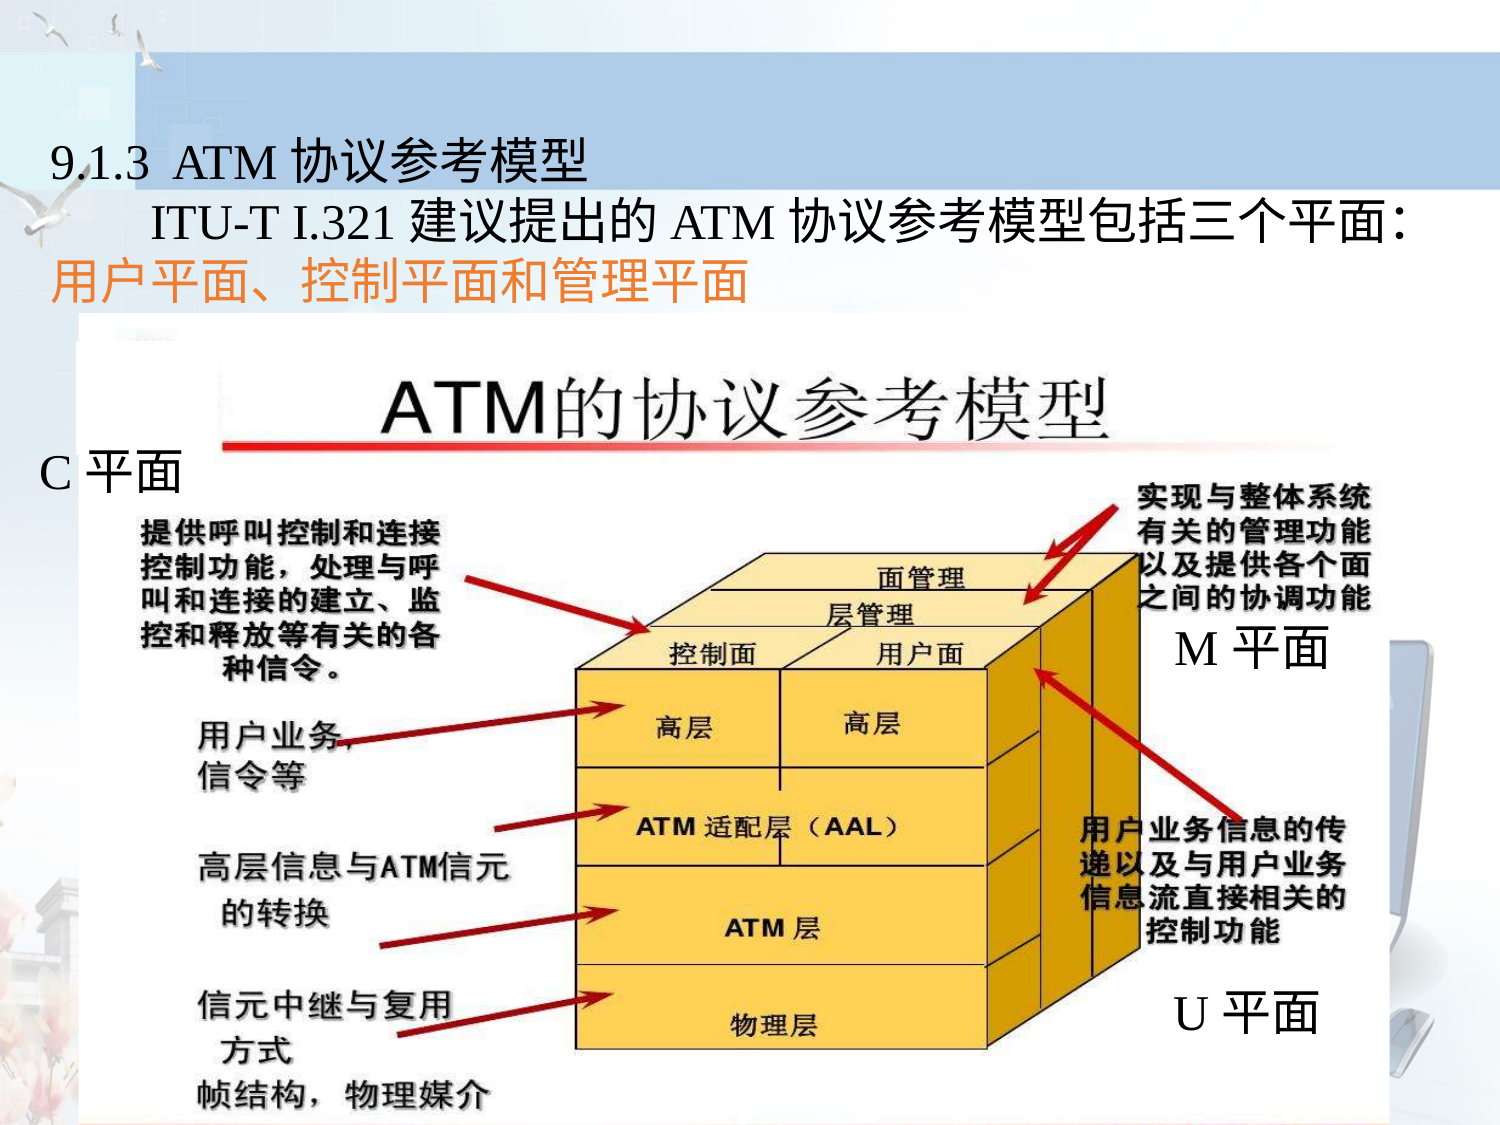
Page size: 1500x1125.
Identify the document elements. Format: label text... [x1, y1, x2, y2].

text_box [76, 313, 1390, 1125]
text_box 9.1.3 ATM协议参考模型 ITU-T I.321建议提出的ATM协议参考模型包括三个平面：用户平面、控制平面和管理平面 [35, 122, 1406, 318]
picture [0, 0, 1500, 1125]
text_box C平面 [24, 432, 76, 508]
